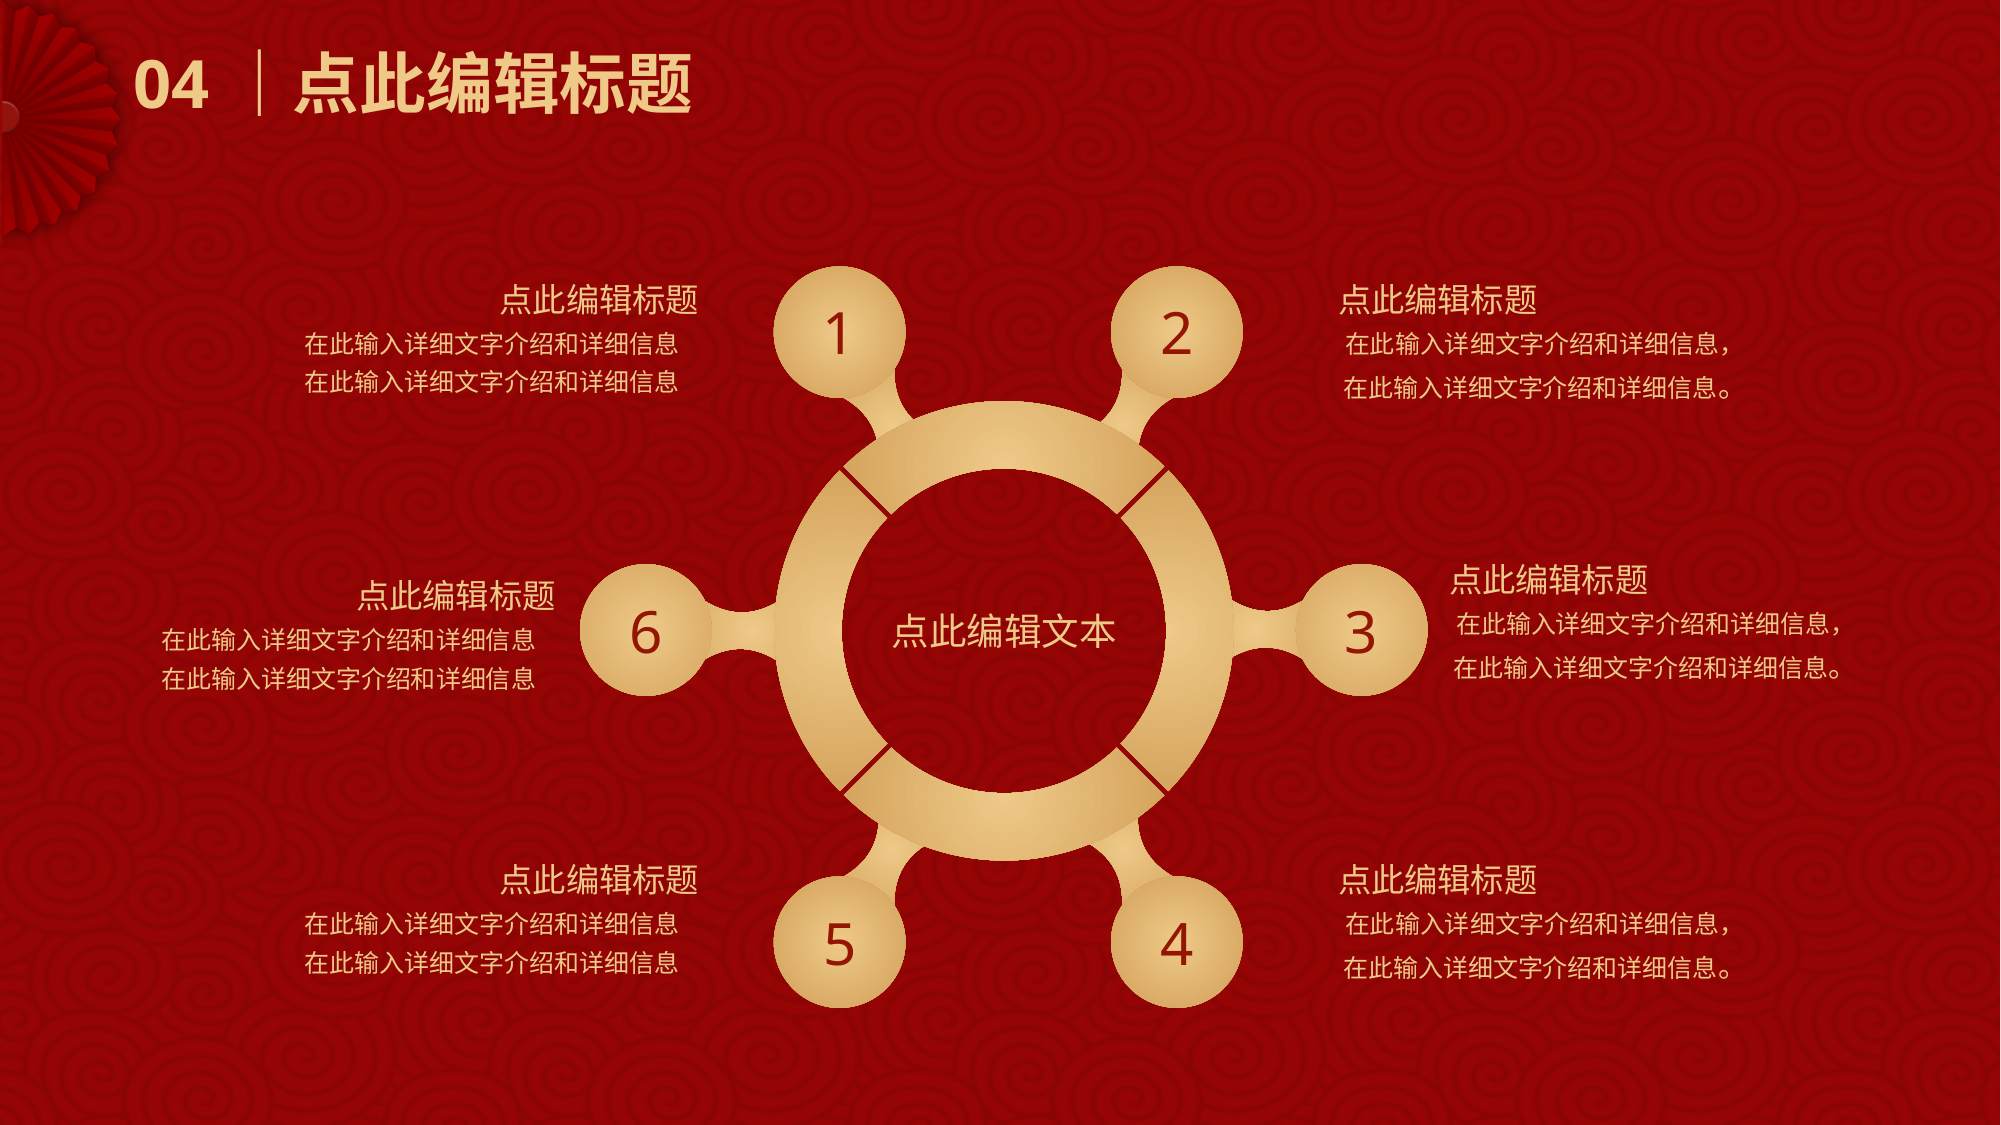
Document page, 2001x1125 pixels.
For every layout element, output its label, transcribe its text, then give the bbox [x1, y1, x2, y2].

text_box 点此编辑标题 在此输入详细文字介绍和详细信息 在此输入详细文字介绍和详细信息 [270, 259, 714, 405]
text_box 04｜点此编辑标题 [119, 34, 761, 129]
text_box [1097, 498, 1133, 514]
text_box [786, 777, 932, 1016]
text_box 点此编辑标题 在此输入详细文字介绍和详细信息， 在此输入详细文字介绍和详细信息。 [1434, 540, 1878, 692]
text_box [875, 498, 911, 515]
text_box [1084, 777, 1231, 1016]
text_box 点此编辑标题 在此输入详细文字介绍和详细信息 在此输入详细文字介绍和详细信息 [127, 556, 571, 701]
text_box [861, 747, 1147, 861]
text_box 点此编辑标题 在此输入详细文字介绍和详细信息， 在此输入详细文字介绍和详细信息。 [1323, 840, 1767, 992]
text_box 点此编辑标题 在此输入详细文字介绍和详细信息， 在此输入详细文字介绍和详细信息。 [1323, 259, 1767, 411]
text_box [932, 401, 1084, 490]
text_box 点此编辑标题 在此输入详细文字介绍和详细信息 在此输入详细文字介绍和详细信息 [270, 840, 714, 985]
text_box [1189, 564, 1428, 696]
text_box 点此编辑文本 [859, 600, 1149, 661]
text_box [1084, 259, 1230, 498]
text_box [1120, 498, 1225, 777]
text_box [579, 564, 818, 696]
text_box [786, 259, 932, 498]
picture [0, 0, 2001, 1125]
text_box [783, 498, 888, 777]
